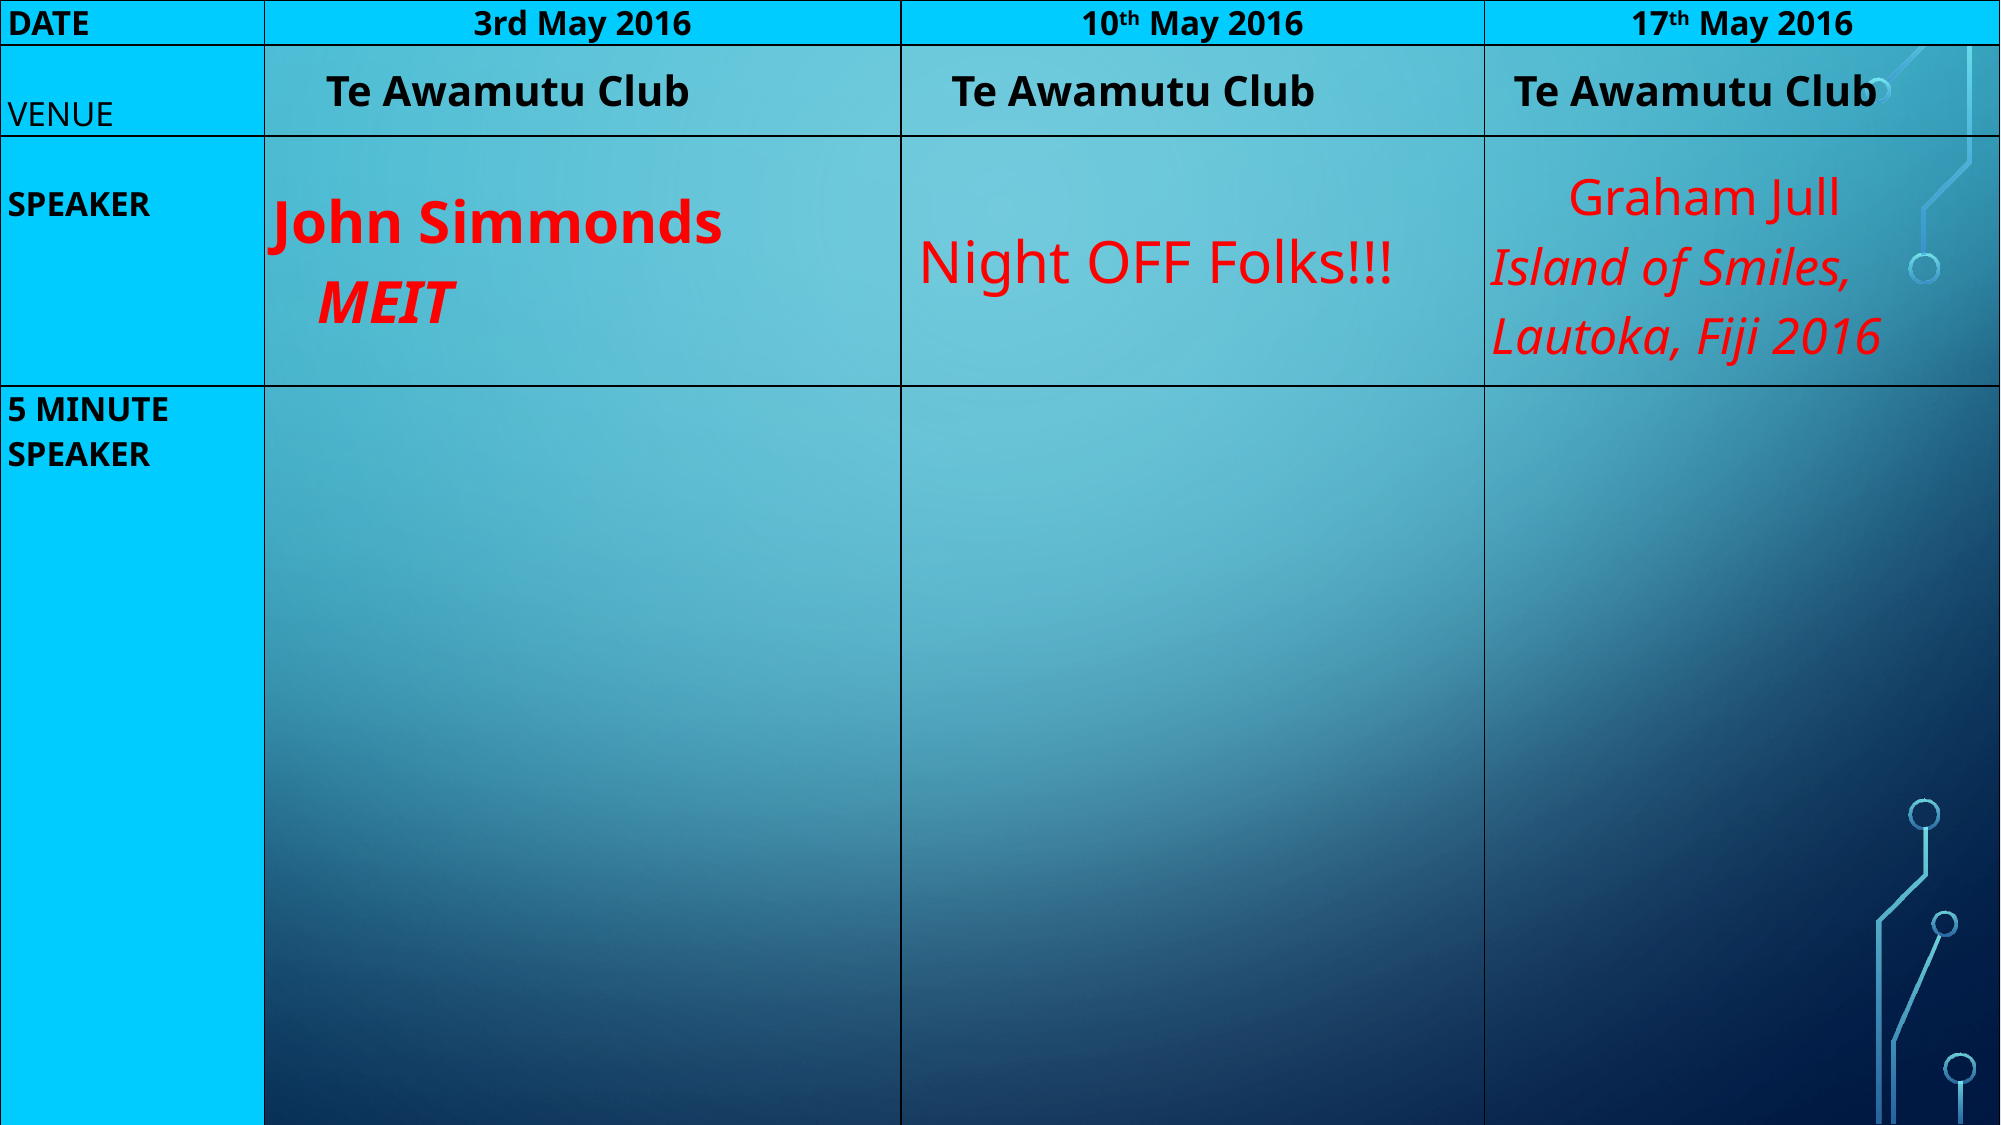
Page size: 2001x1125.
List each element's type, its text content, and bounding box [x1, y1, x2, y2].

table_header 3rd May 2016 [265, 1, 900, 44]
table_header 17th May 2016 [1485, 1, 1999, 44]
table_cell Te Awamutu Club [1485, 46, 1999, 135]
table_cell Night OFF Folks!!! [902, 137, 1484, 385]
table_cell Te Awamutu Club [902, 46, 1484, 135]
table_cell SPEAKER [1, 137, 264, 385]
table_cell VENUE [1, 46, 264, 135]
table_cell Te Awamutu Club [265, 46, 900, 135]
table_cell Philip Woods [265, 387, 900, 1125]
table_cell Graham Jull Island of Smiles, Lautoka, Fiji 2016 [1485, 137, 1999, 385]
table_cell [902, 387, 1484, 1125]
table_header DATE [1, 1, 264, 44]
table_cell John Simmonds MEIT [265, 137, 900, 385]
table_cell 5 MINUTE SPEAKER [1, 387, 264, 1125]
table_header 10th May 2016 [902, 1, 1484, 44]
table_cell Richard Reynolds [1485, 387, 1999, 1125]
